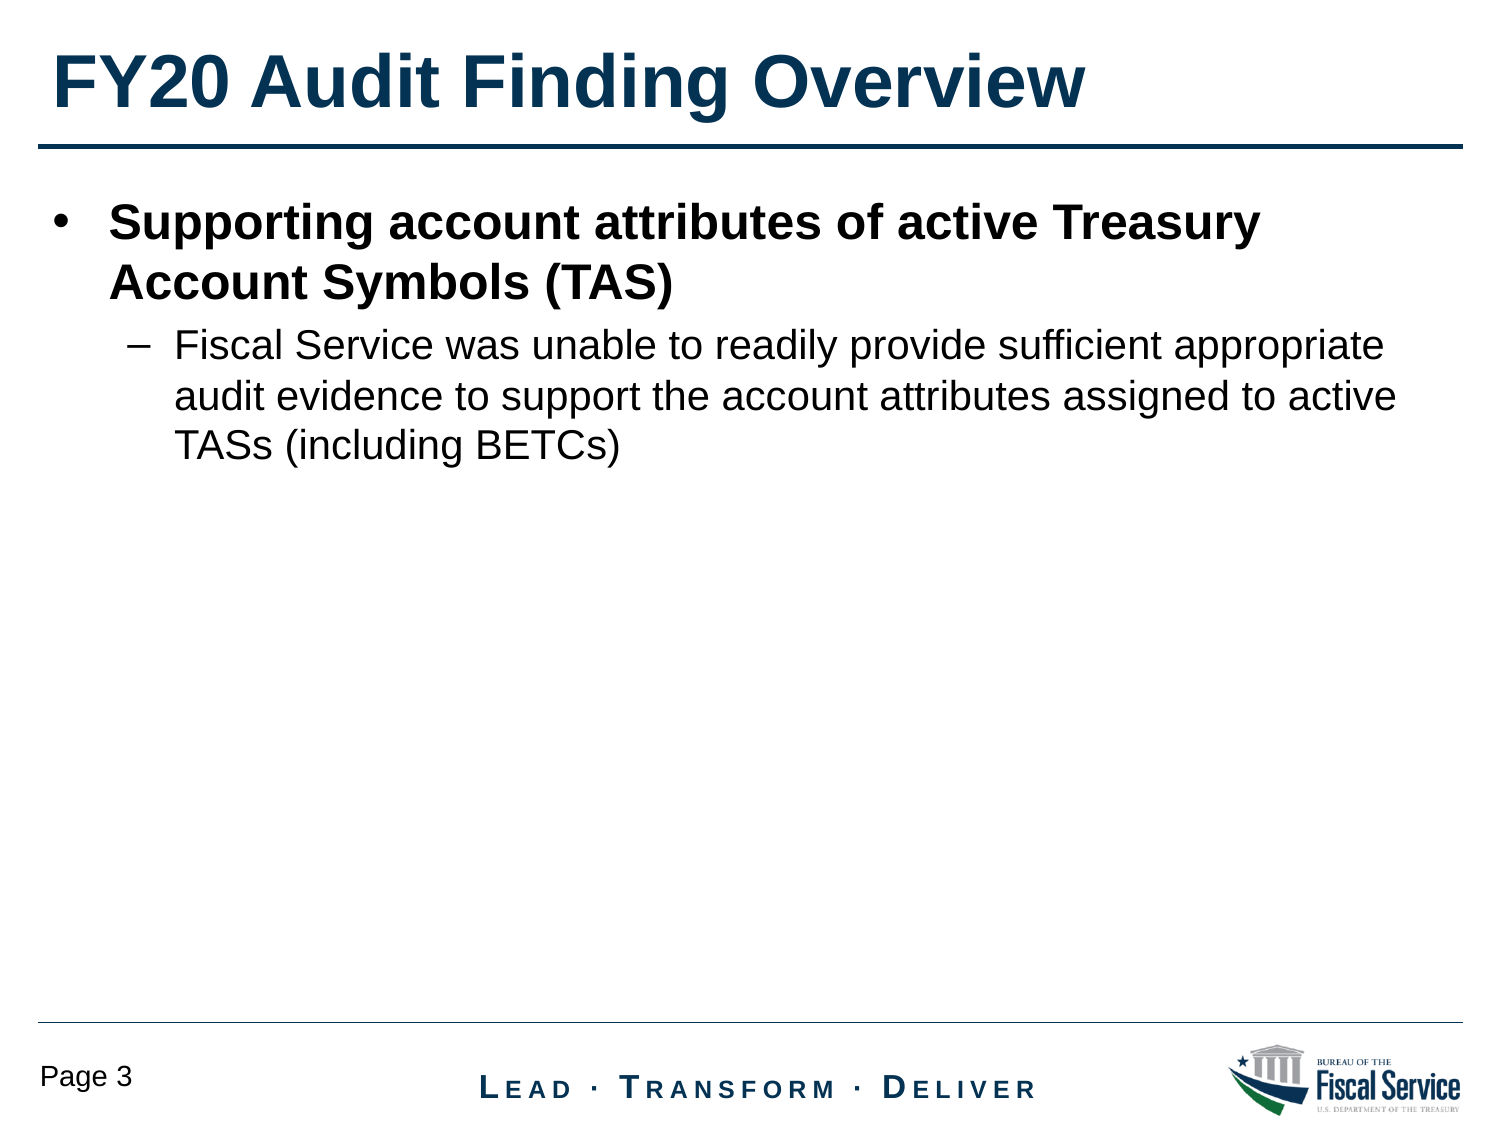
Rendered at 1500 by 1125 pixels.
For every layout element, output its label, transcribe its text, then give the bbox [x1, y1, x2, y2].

list Supporting account attributes of active Treasury Account Symbols (TAS) Fiscal Service was unable to readily provide sufficient appropriate audit evidence to support the account attributes assigned to active TASs (including BETCs) [37, 138, 1463, 988]
list FY20 Audit Finding Overview [37, 24, 1463, 138]
picture [1224, 1042, 1463, 1118]
